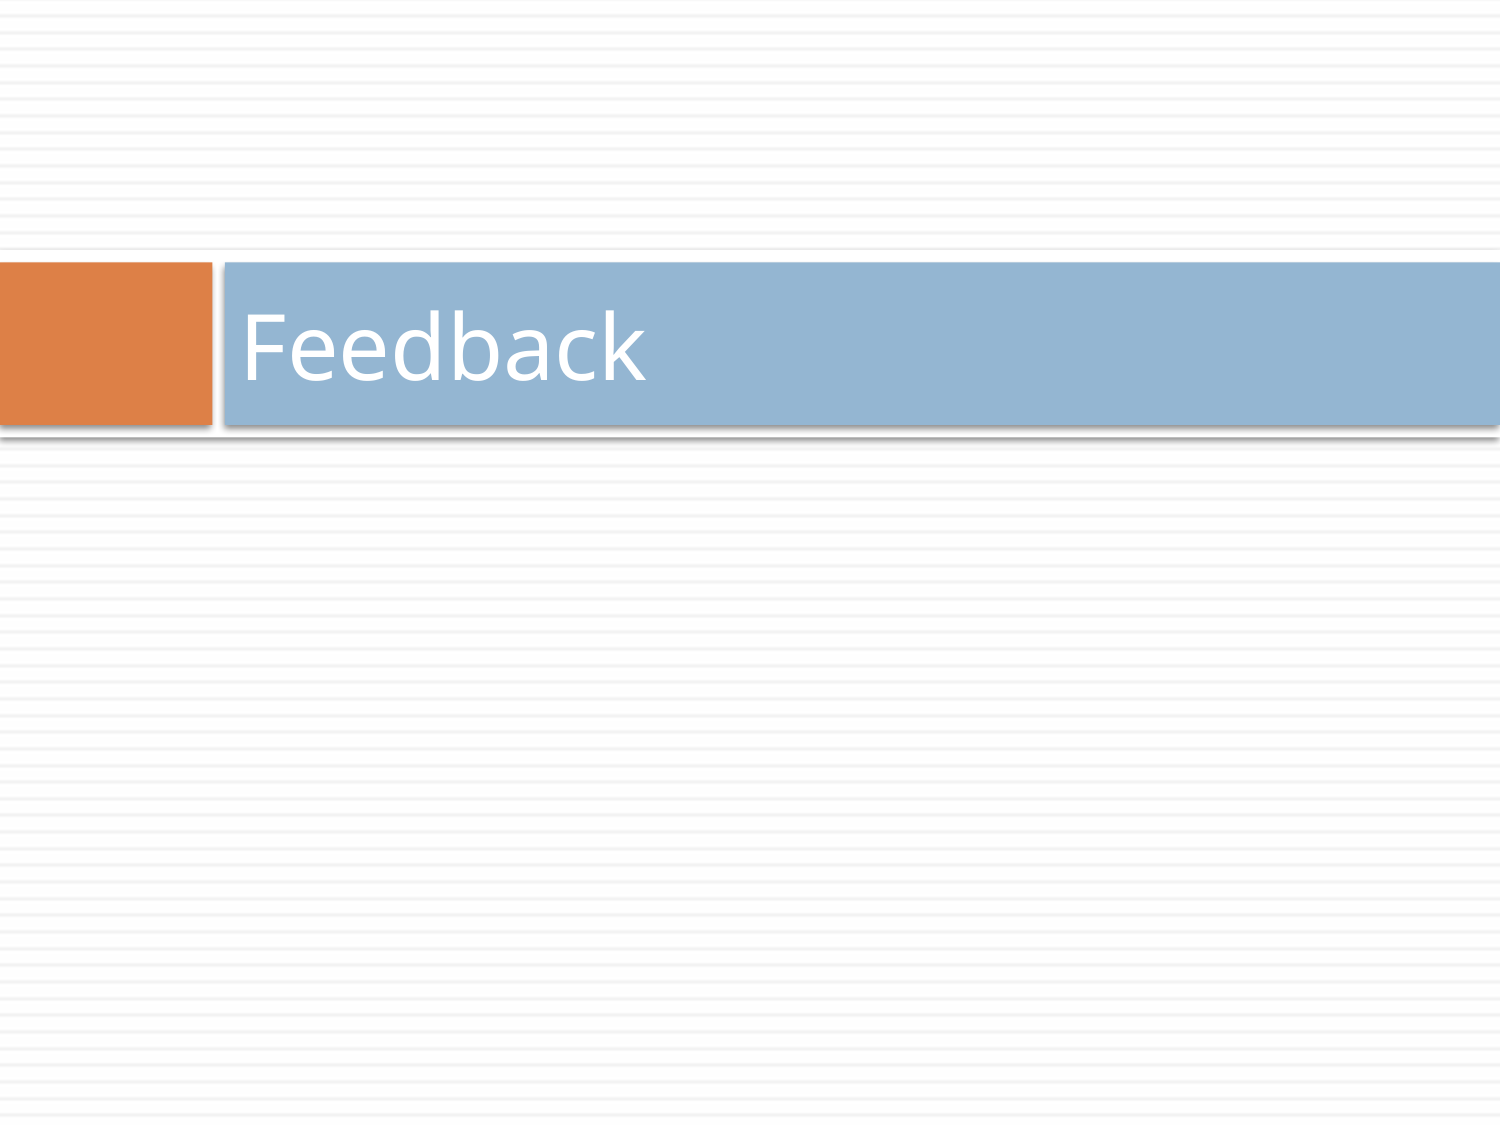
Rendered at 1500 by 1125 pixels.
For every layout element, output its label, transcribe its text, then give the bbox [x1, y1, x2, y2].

title Feedback [225, 262, 1475, 425]
